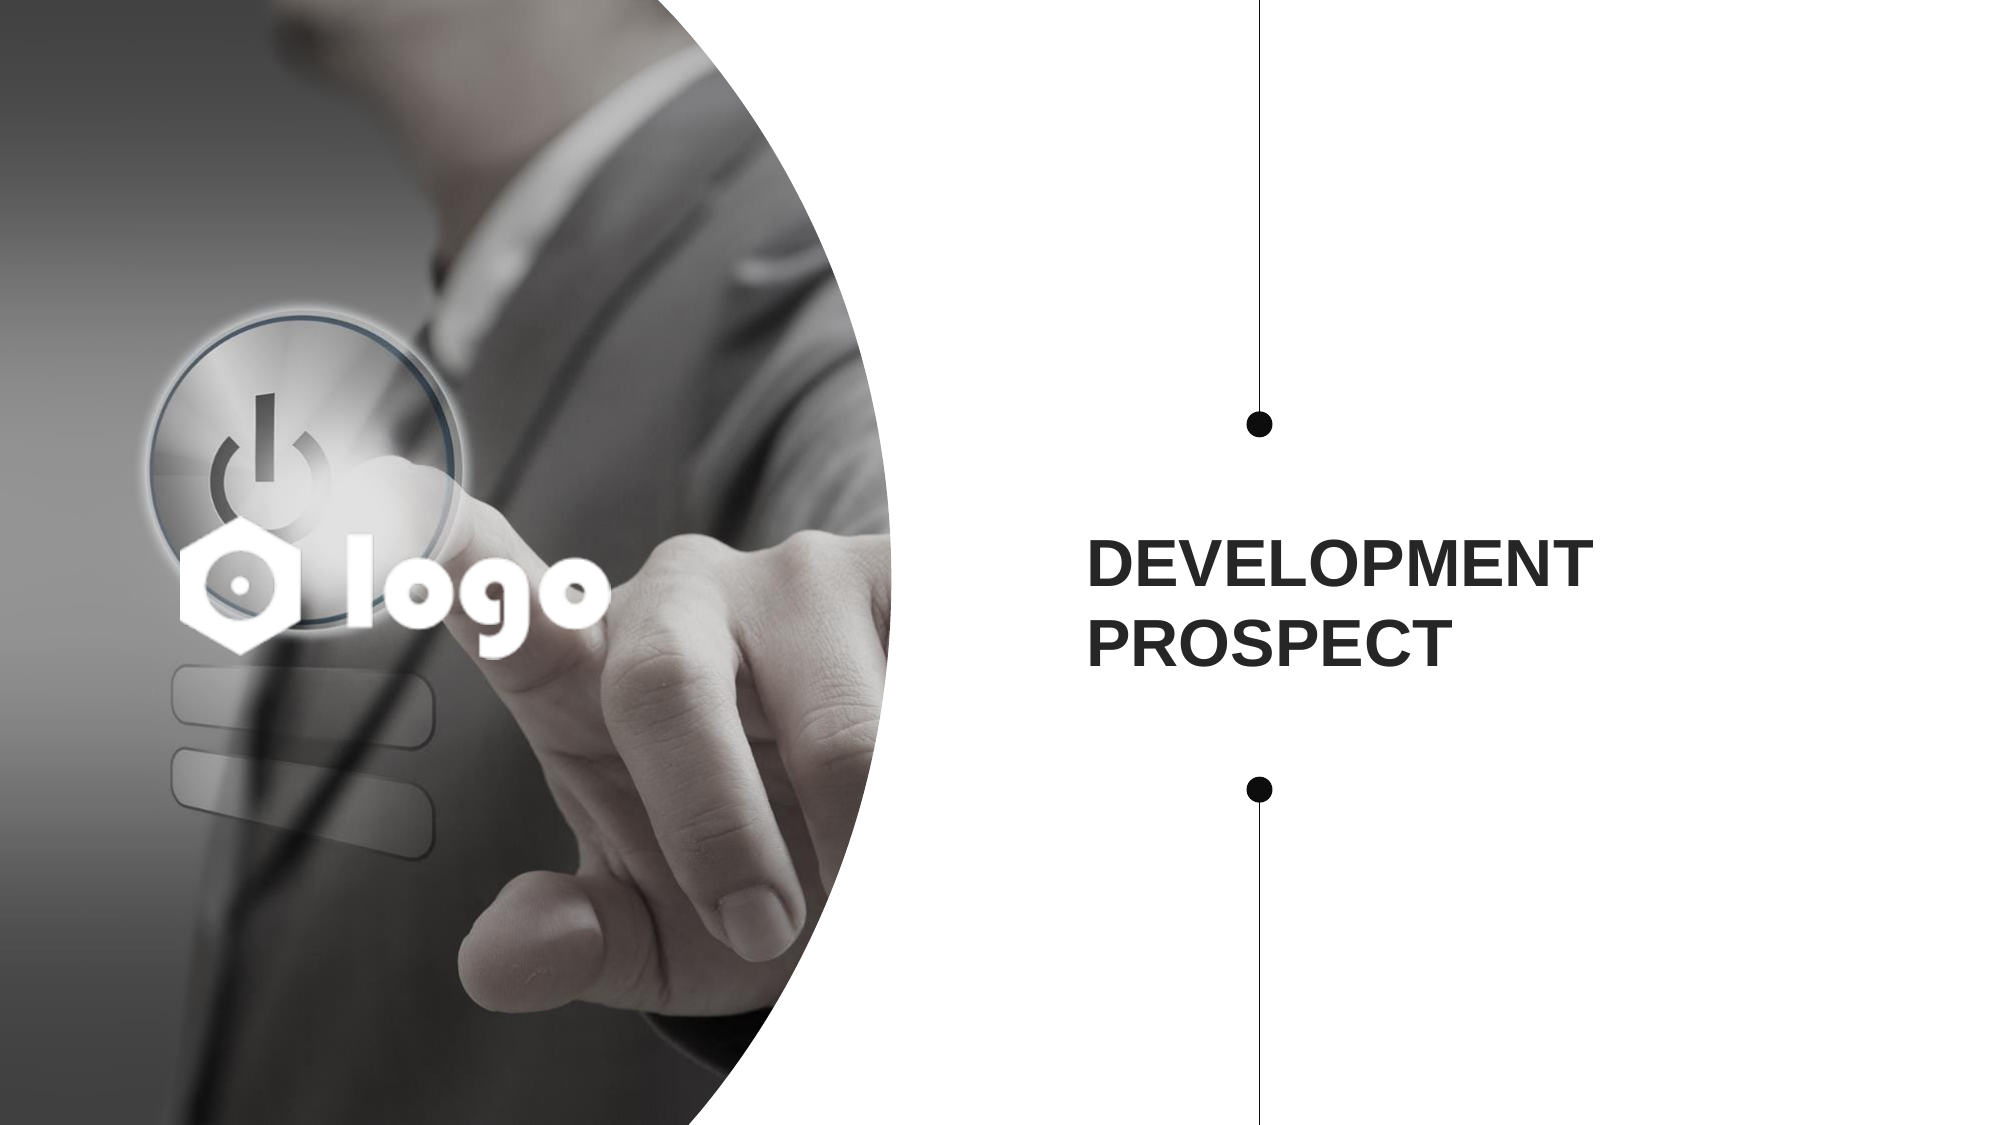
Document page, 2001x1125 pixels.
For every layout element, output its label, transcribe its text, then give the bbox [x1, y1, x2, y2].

text_box DEVELOPMENT PROSPECT [1071, 511, 1687, 687]
text_box [0, 0, 893, 1125]
text_box [1246, 411, 1273, 438]
picture [180, 419, 738, 660]
text_box [1246, 776, 1273, 803]
